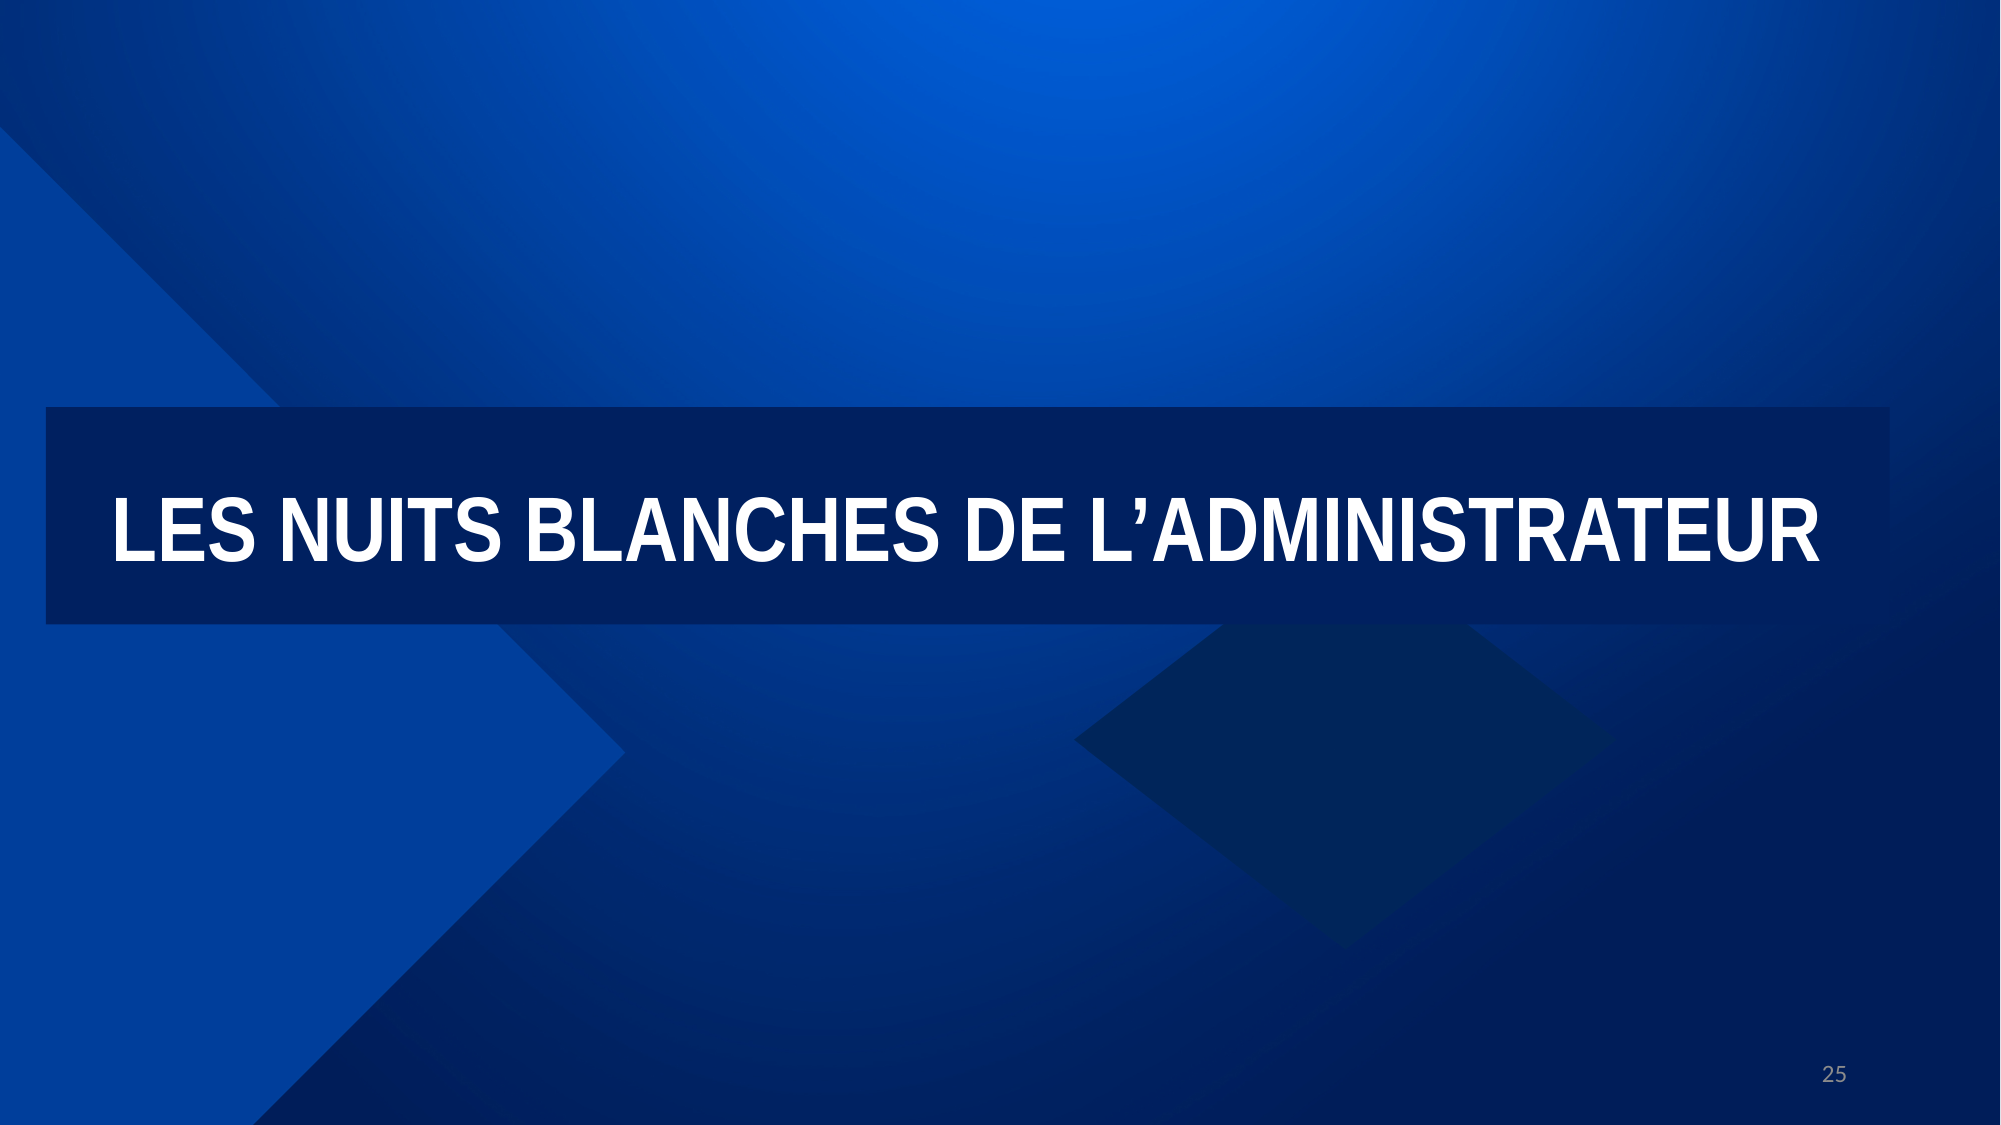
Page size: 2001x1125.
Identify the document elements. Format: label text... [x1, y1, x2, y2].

text_box LES NUITS BLANCHES DE L’ADMINISTRATEUR [45, 407, 1890, 625]
slide_number 25 [1412, 1042, 1863, 1103]
picture [0, 0, 2001, 1125]
